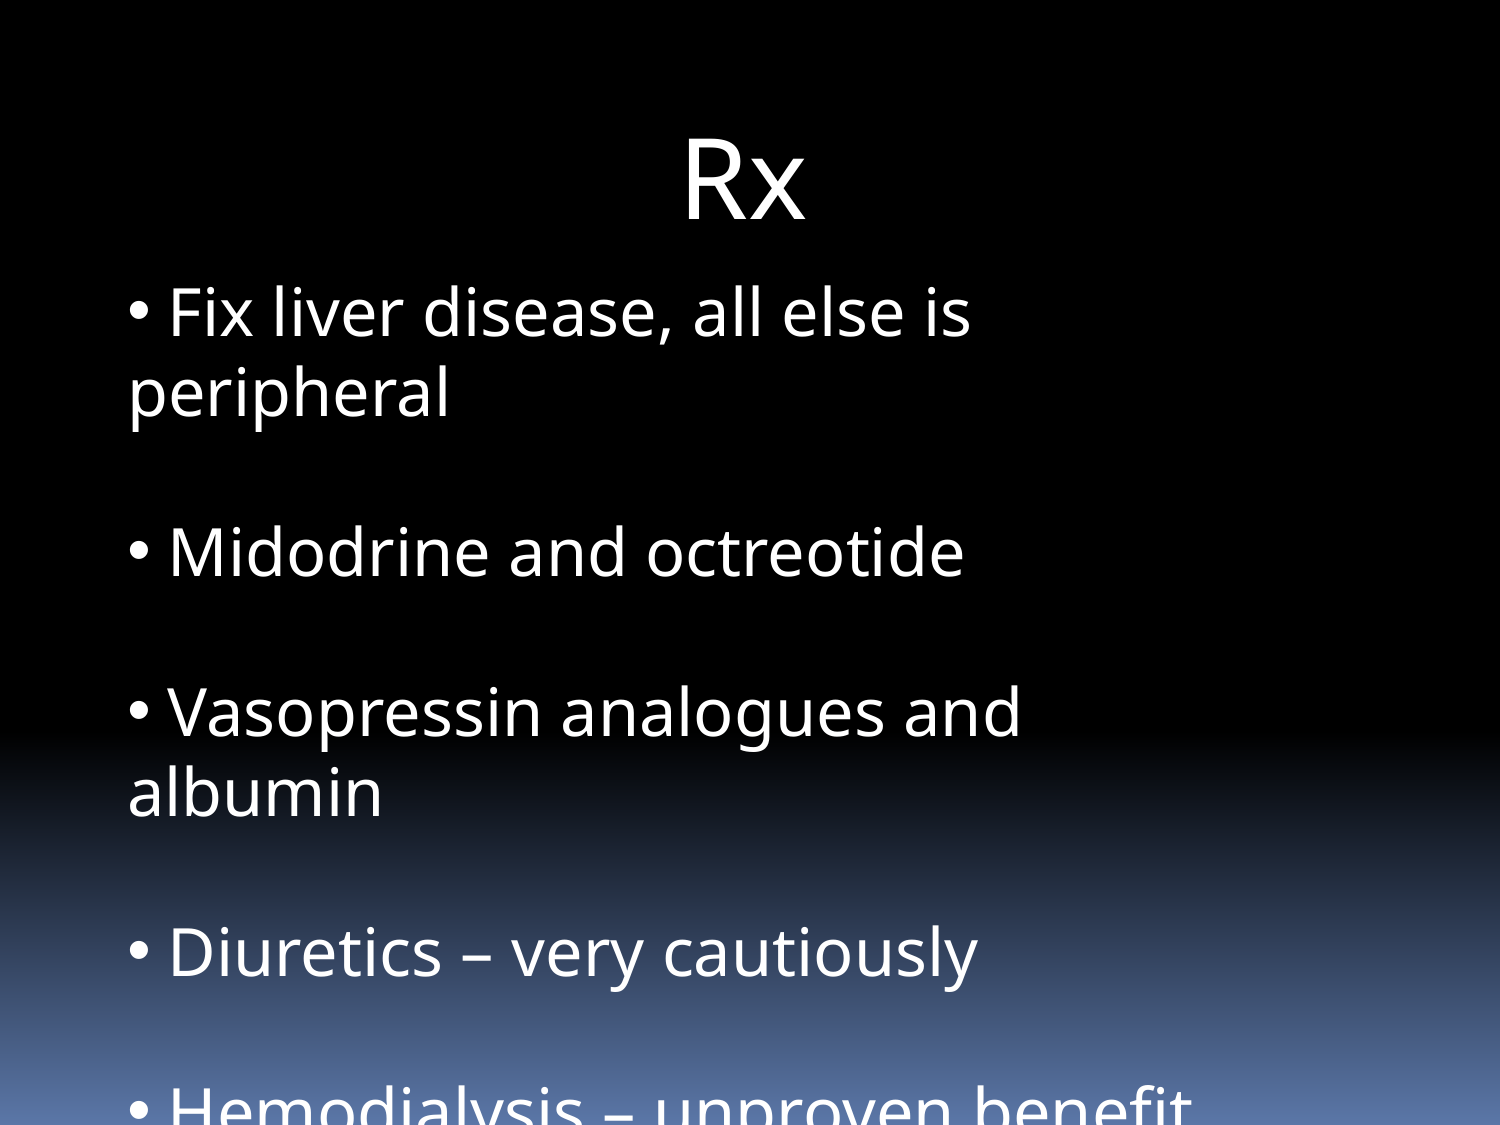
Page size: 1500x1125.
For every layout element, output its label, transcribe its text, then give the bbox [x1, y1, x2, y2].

text_box Rx [50, 99, 1438, 250]
text_box Fix liver disease, all else is peripheral Midodrine and octreotide Vasopressin analogues and albumin Diuretics – very cautiously Hemodialysis – unproven benefit [112, 262, 1238, 1125]
